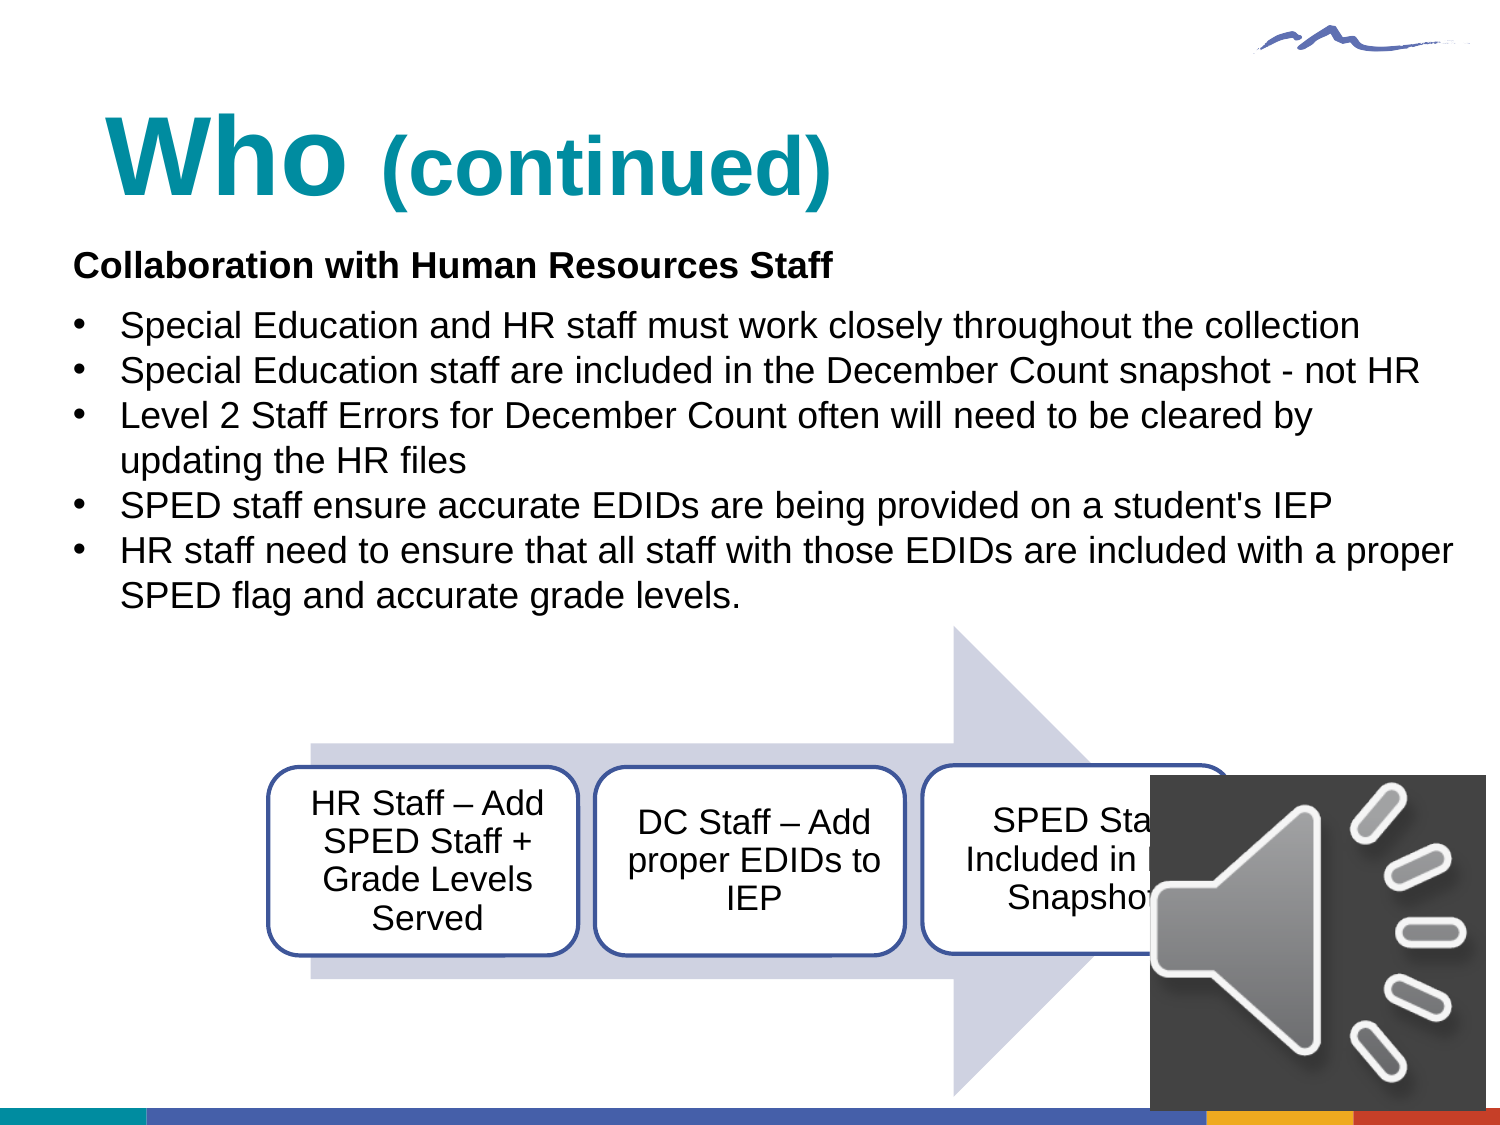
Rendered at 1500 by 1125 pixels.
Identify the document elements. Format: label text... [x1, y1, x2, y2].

text_box Special Education and HR staff must work closely throughout the collection Special Education staff are included in the December Count snapshot - not HR Level 2 Staff Errors for December Count often will need to be cleared by updating the HR files SPED staff ensure accurate EDIDs are being provided on a student's IEP HR staff need to ensure that all staff with those EDIDs are included with a proper SPED flag and accurate grade levels. [58, 293, 1482, 664]
title Who (continued) [90, 45, 1151, 234]
text_box Collaboration with Human Resources Staff [58, 233, 947, 293]
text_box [232, 625, 1267, 1098]
picture [1253, 25, 1470, 54]
picture [1148, 773, 1487, 1112]
